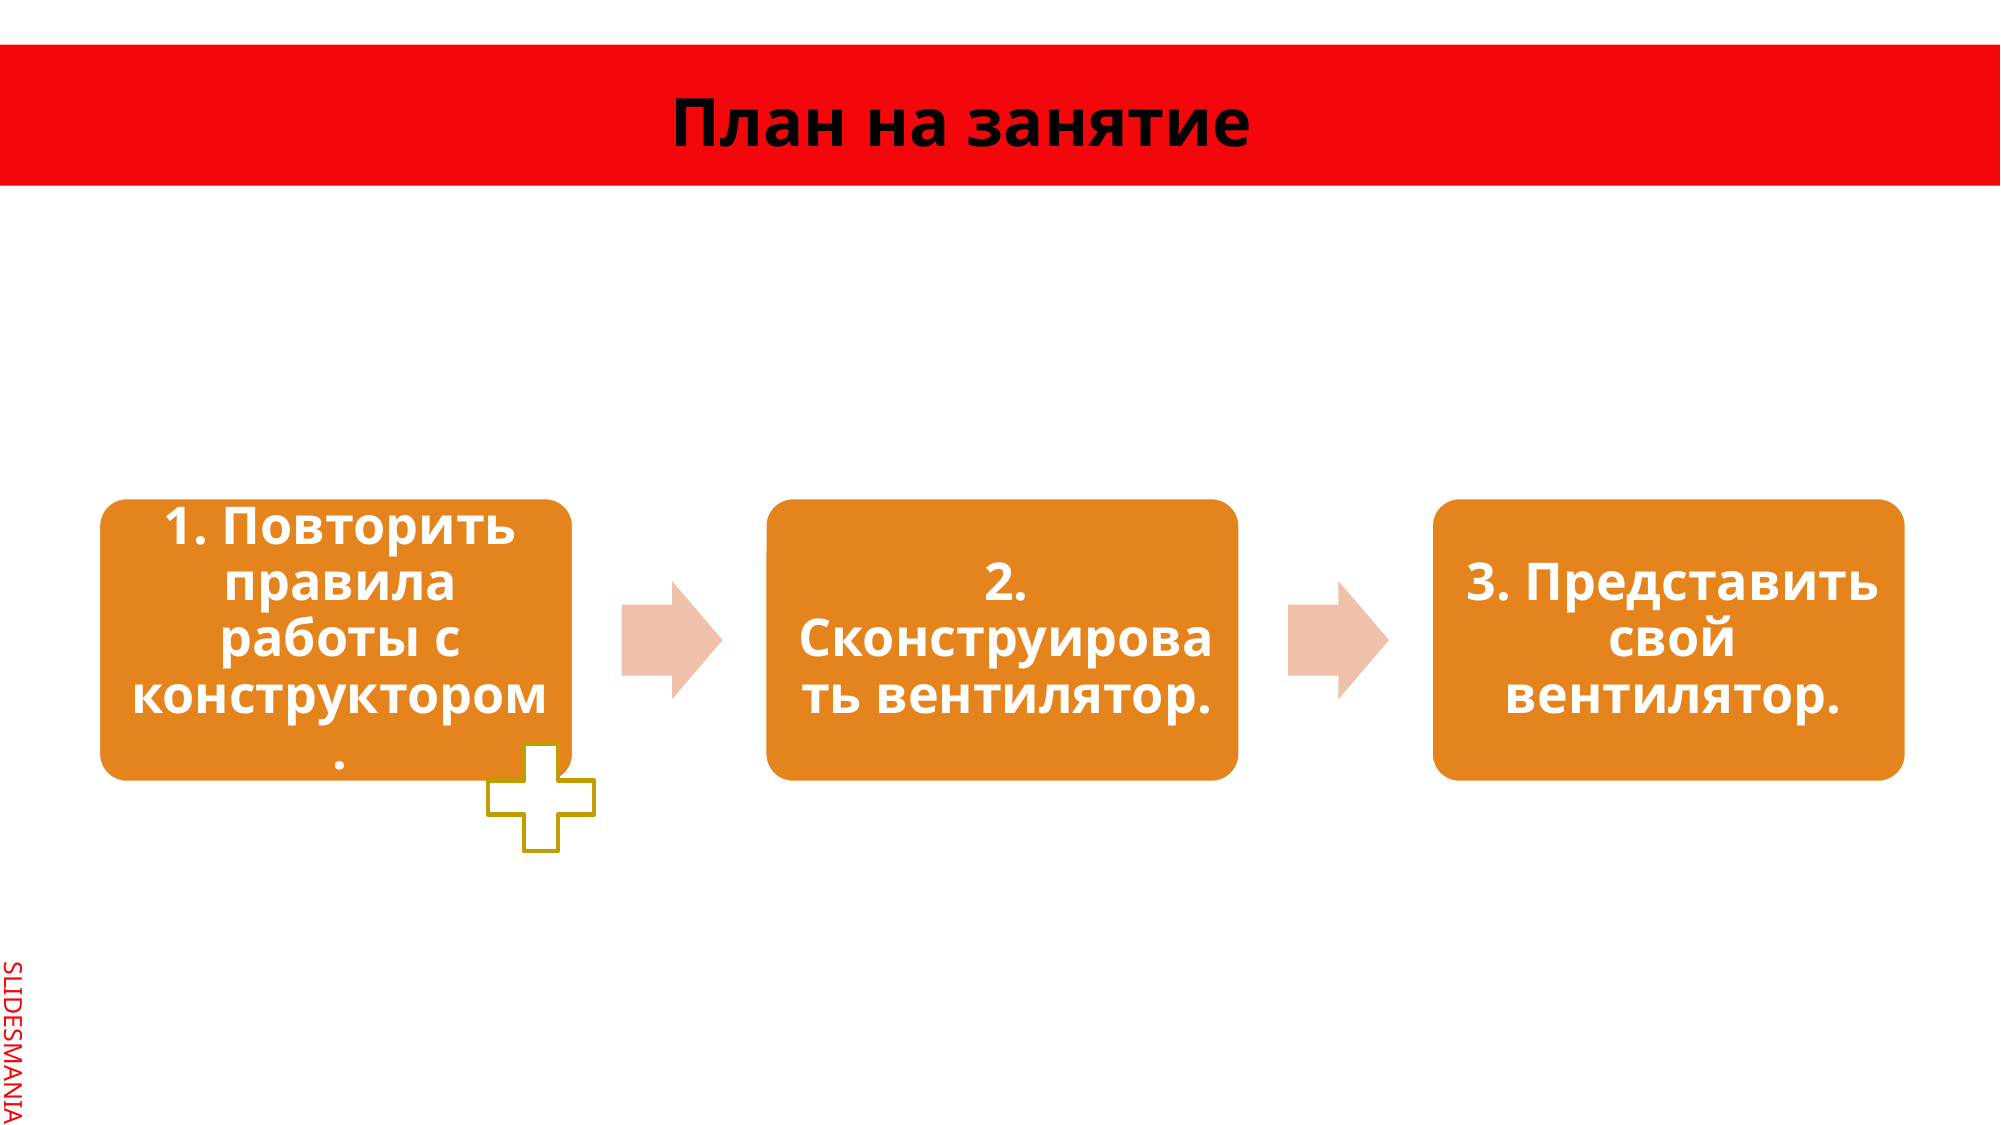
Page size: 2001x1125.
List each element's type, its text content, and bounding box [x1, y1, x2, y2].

text_box План на занятие [386, 72, 1538, 168]
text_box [96, 264, 1909, 1017]
